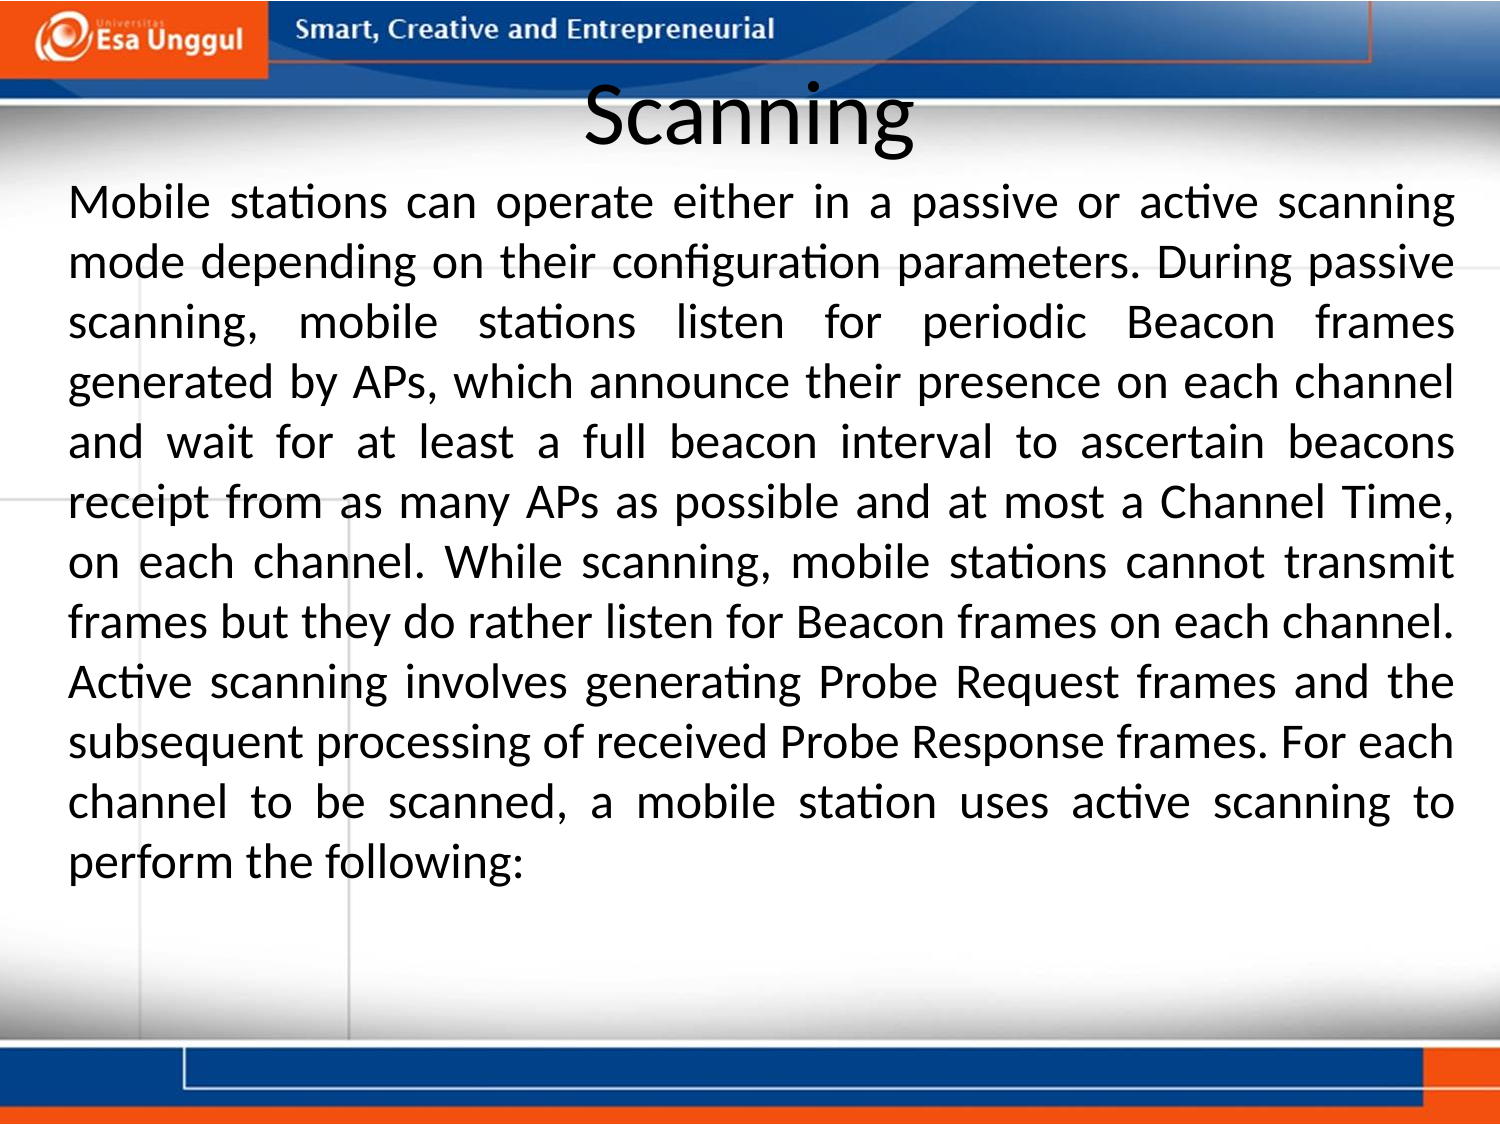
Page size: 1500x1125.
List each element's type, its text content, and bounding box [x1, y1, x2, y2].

list Mobile stations can operate either in a passive or active scanning mode depending on their configuration parameters. During passive scanning, mobile stations listen for periodic Beacon frames generated by APs, which announce their presence on each channel and wait for at least a full beacon interval to ascertain beacons receipt from as many APs as possible and at most a Channel Time, on each channel. While scanning, mobile stations cannot transmit frames but they do rather listen for Beacon frames on each channel. Active scanning involves generating Probe Request frames and the subsequent processing of received Probe Response frames. For each channel to be scanned, a mobile station uses active scanning to perform the following: [53, 160, 1471, 904]
picture [0, 1, 1500, 1124]
title Scanning [75, 45, 1425, 160]
